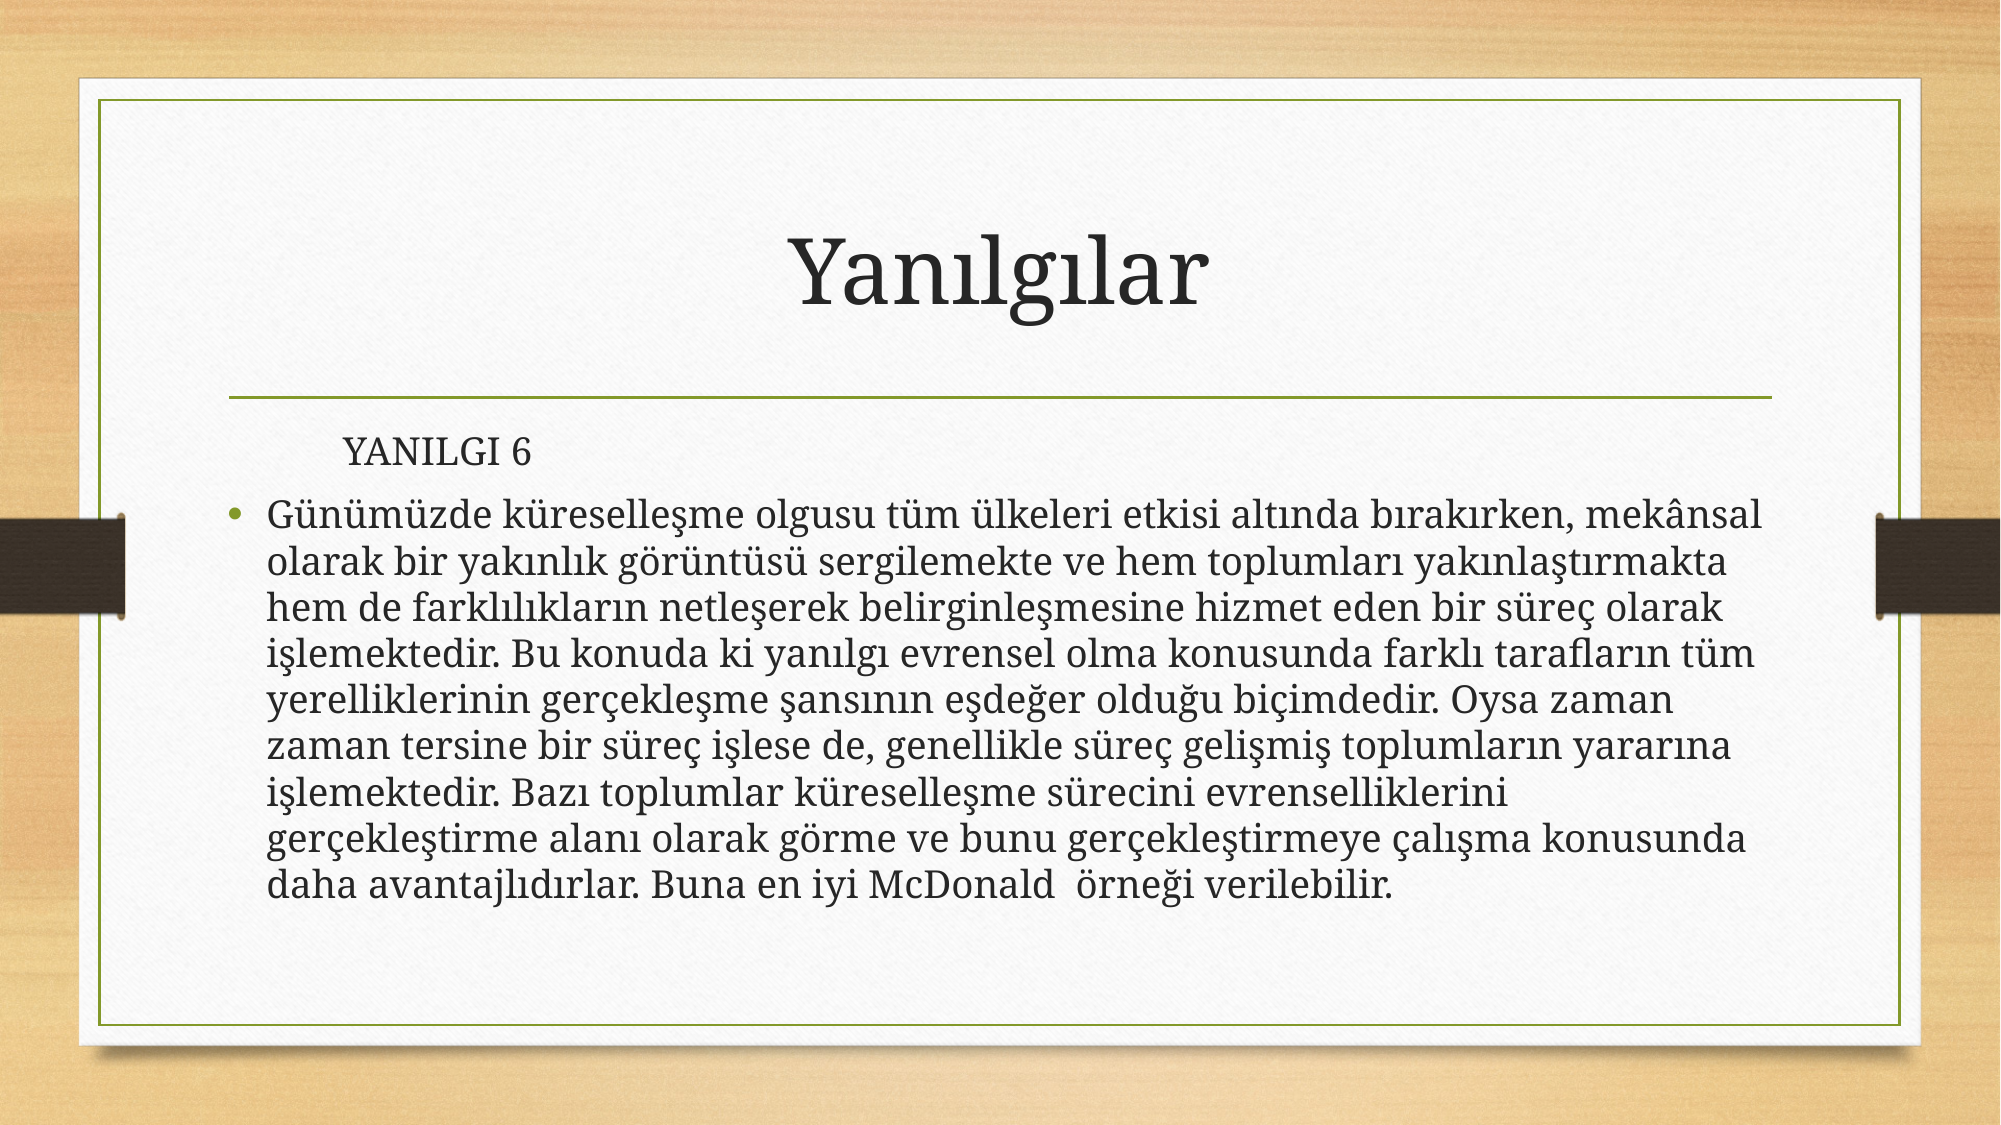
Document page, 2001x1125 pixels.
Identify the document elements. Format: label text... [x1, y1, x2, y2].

list YANILGI 6 Günümüzde küreselleşme olgusu tüm ülkeleri etkisi altında bırakırken, mekânsal olarak bir yakınlık görüntüsü sergilemekte ve hem toplumları yakınlaştırmakta hem de farklılıkların netleşerek belirginleşmesine hizmet eden bir süreç olarak işlemektedir. Bu konuda ki yanılgı evrensel olma konusunda farklı tarafların tüm yerelliklerinin gerçekleşme şansının eşdeğer olduğu biçimdedir. Oysa zaman zaman tersine bir süreç işlese de, genellikle süreç gelişmiş toplumların yararına işlemektedir. Bazı toplumlar küreselleşme sürecini evrenselliklerini gerçekleştirme alanı olarak görme ve bunu gerçekleştirmeye çalışma konusunda daha avantajlıdırlar. Buna en iyi McDonald örneği verilebilir. [212, 419, 1788, 964]
title Yanılgılar [212, 161, 1788, 375]
picture [0, 0, 2001, 1125]
